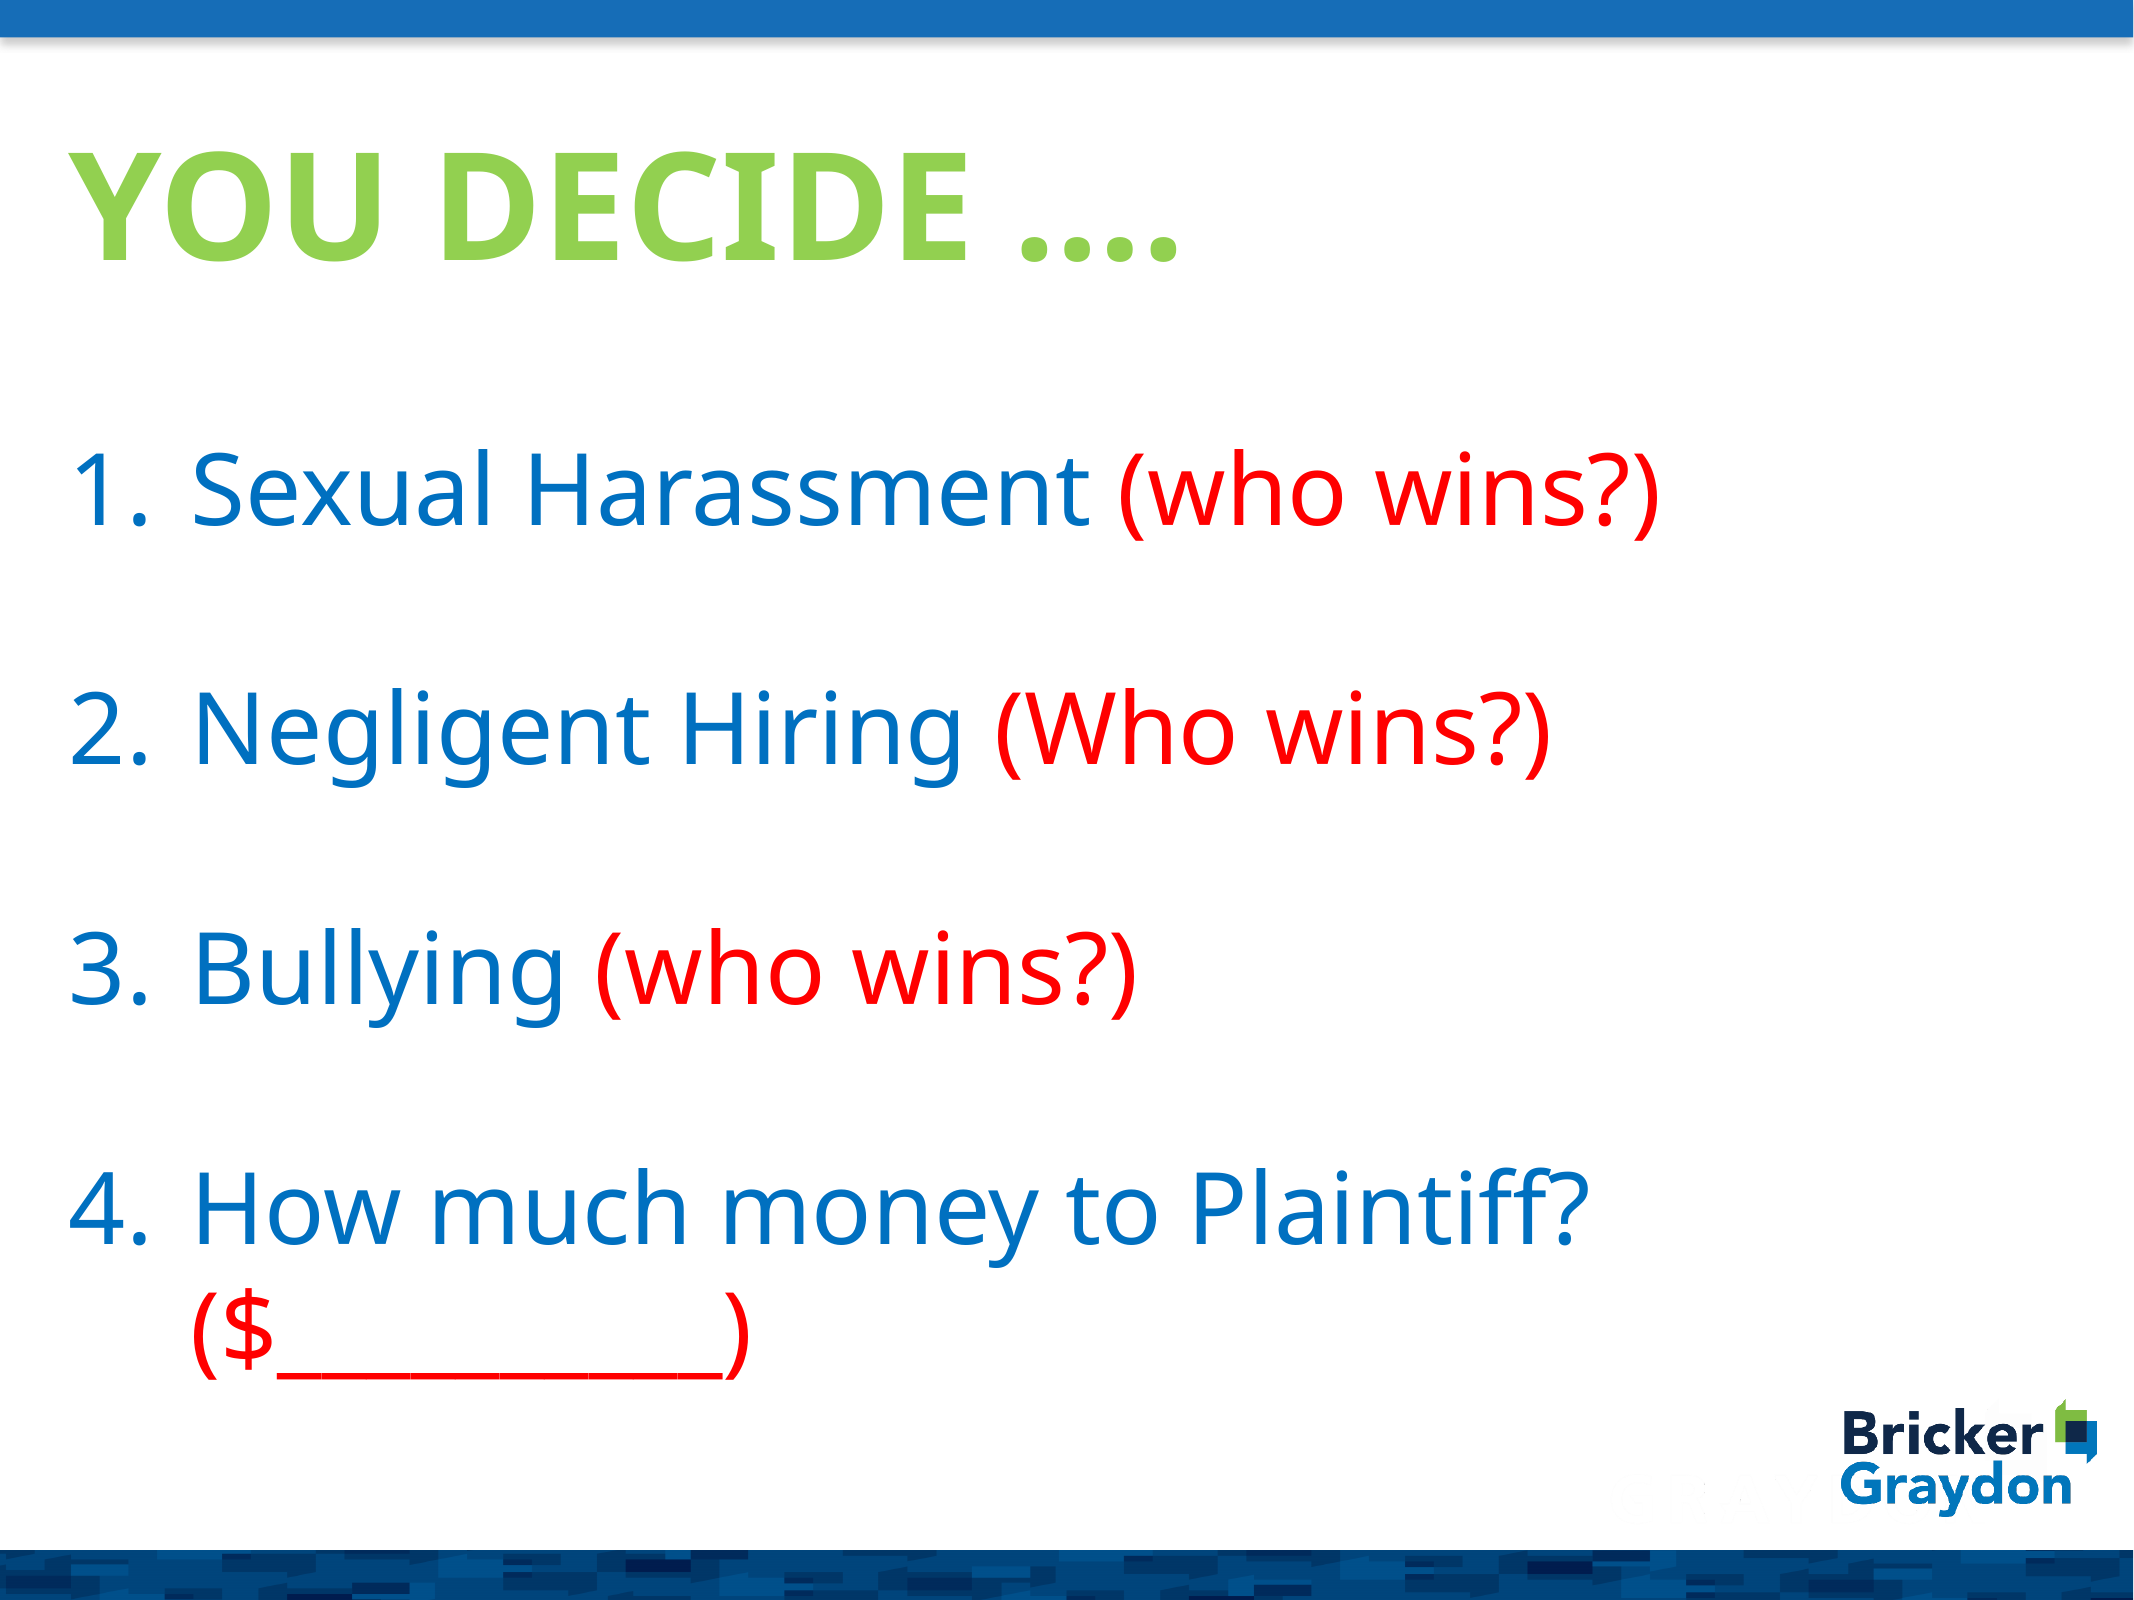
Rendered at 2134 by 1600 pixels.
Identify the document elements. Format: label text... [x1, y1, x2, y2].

text_box YOU DECIDE …. Sexual Harassment (who wins?) Negligent Hiring (Who wins?) Bullying (who wins?) How much money to Plaintiff? ($__________) [54, 102, 2098, 1482]
picture [0, 1550, 2134, 1600]
picture [1599, 1386, 2097, 1535]
